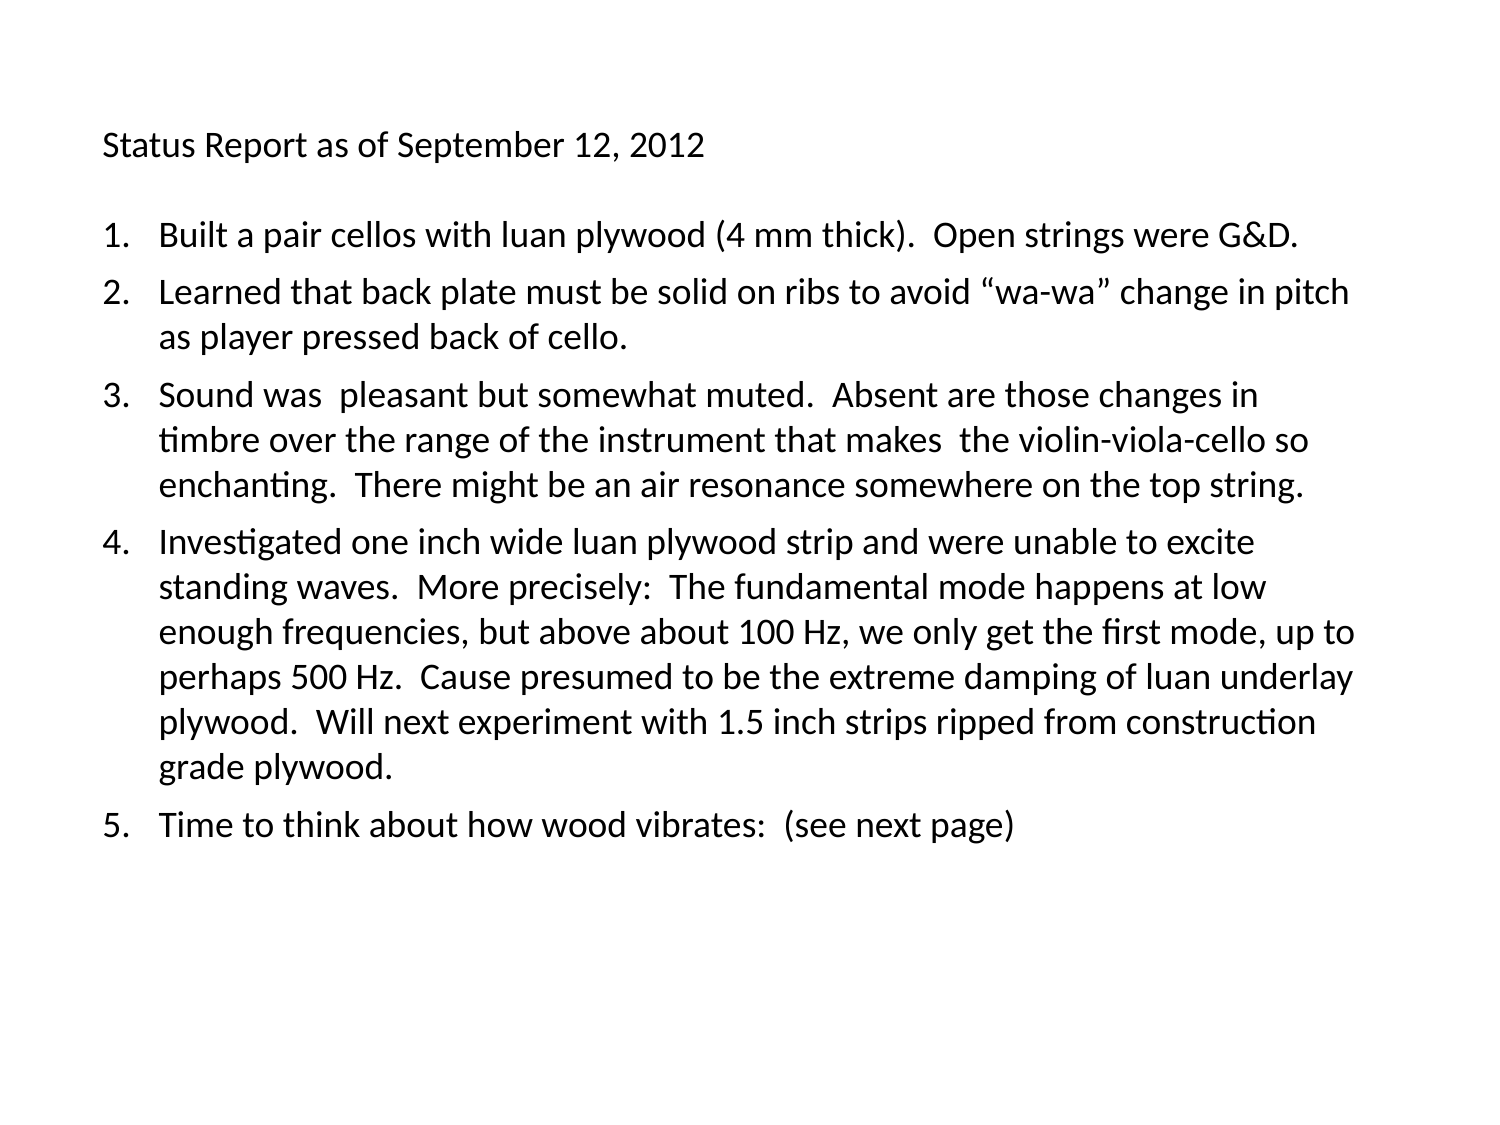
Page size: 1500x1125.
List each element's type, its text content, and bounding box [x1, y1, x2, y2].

text_box Status Report as of September 12, 2012 Built a pair cellos with luan plywood (4 mm thick). Open strings were G&D. Learned that back plate must be solid on ribs to avoid “wa-wa” change in pitch as player pressed back of cello. Sound was pleasant but somewhat muted. Absent are those changes in timbre over the range of the instrument that makes the violin-viola-cello so enchanting. There might be an air resonance somewhere on the top string. Investigated one inch wide luan plywood strip and were unable to excite standing waves. More precisely: The fundamental mode happens at low enough frequencies, but above about 100 Hz, we only get the first mode, up to perhaps 500 Hz. Cause presumed to be the extreme damping of luan underlay plywood. Will next experiment with 1.5 inch strips ripped from construction grade plywood. Time to think about how wood vibrates: (see next page) [87, 112, 1375, 910]
